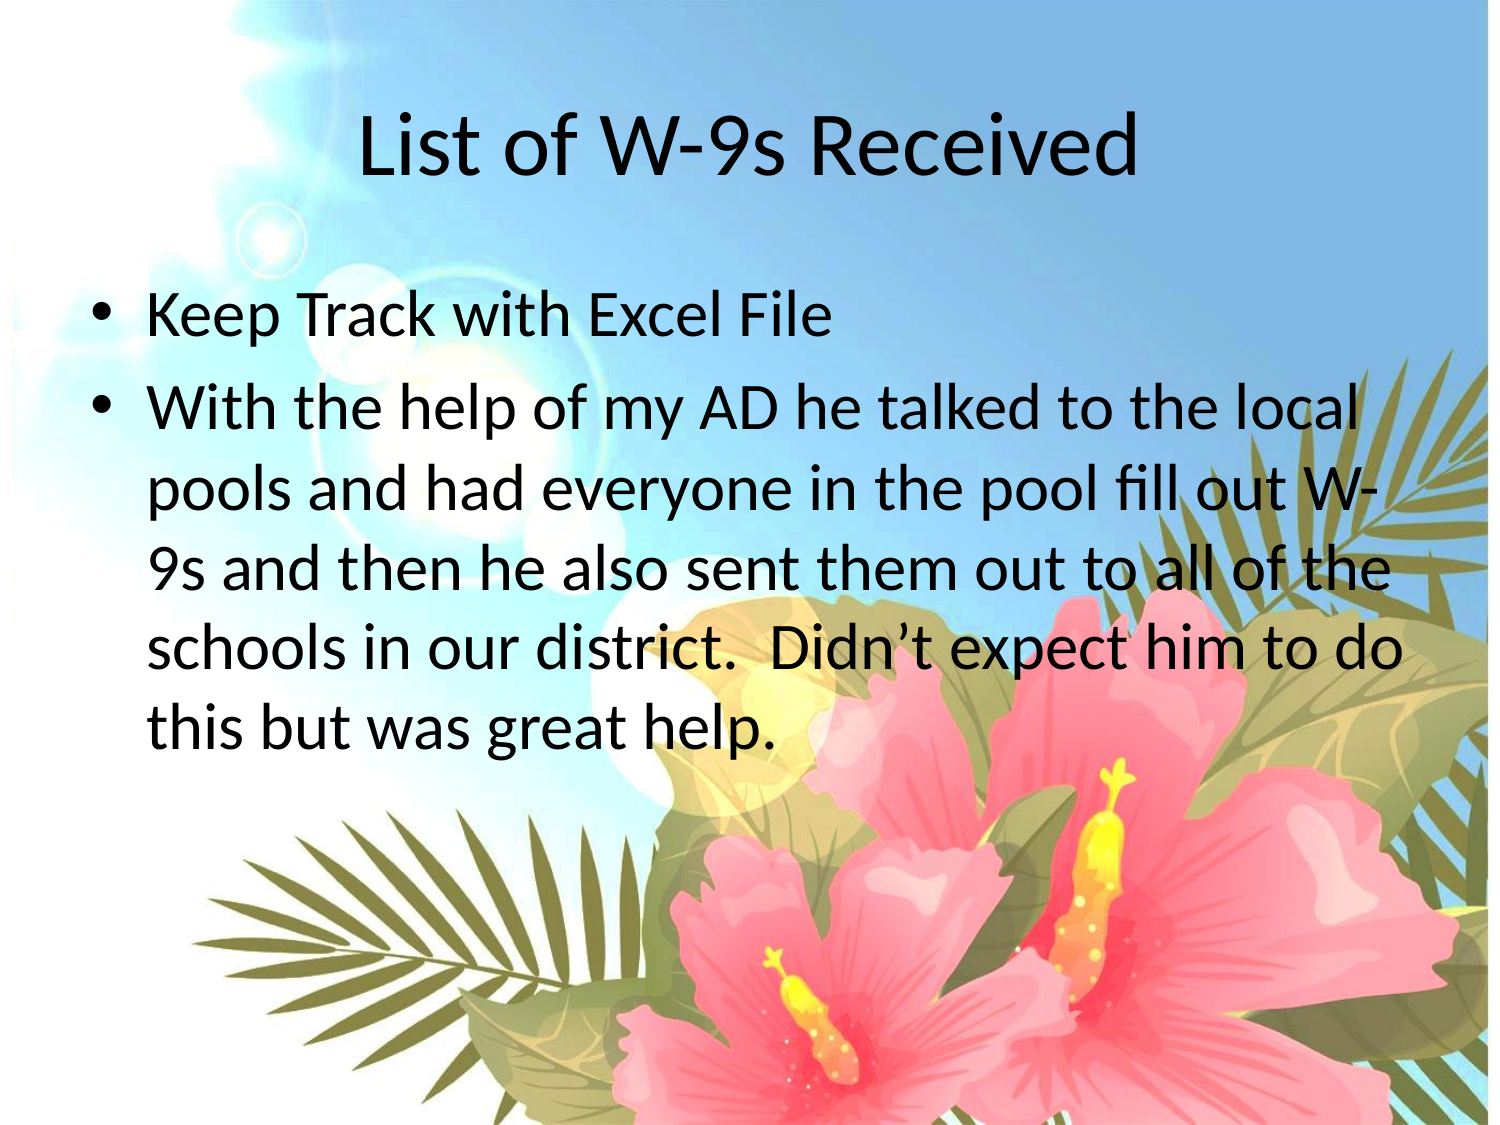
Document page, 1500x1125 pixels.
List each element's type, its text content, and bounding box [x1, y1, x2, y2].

picture [0, 0, 1500, 1125]
list Keep Track with Excel File With the help of my AD he talked to the local pools and had everyone in the pool fill out W-9s and then he also sent them out to all of the schools in our district. Didn’t expect him to do this but was great help. [75, 262, 1425, 1005]
title List of W-9s Received [75, 45, 1425, 233]
